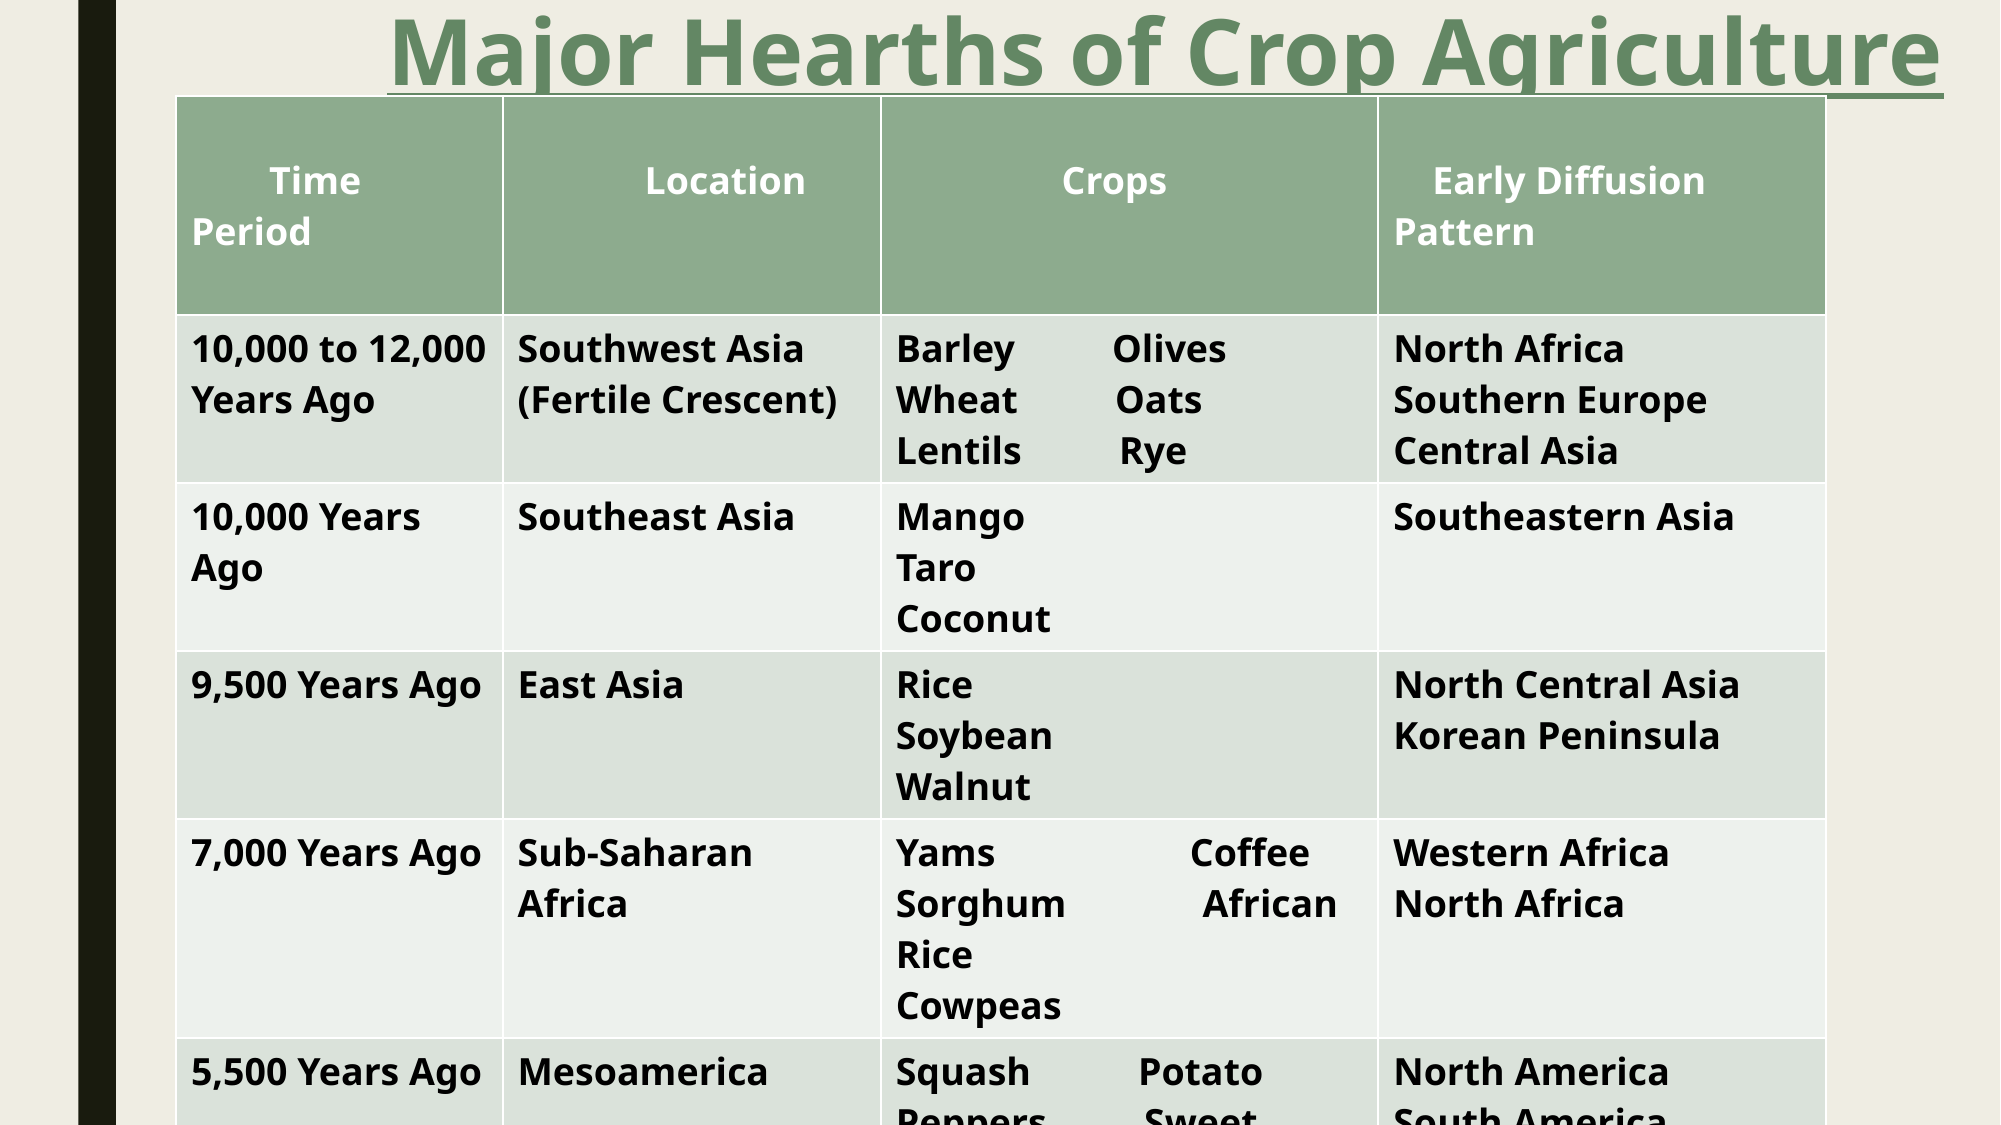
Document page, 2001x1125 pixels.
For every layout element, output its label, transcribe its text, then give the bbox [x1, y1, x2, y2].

table_cell Southwest Asia (Fertile Crescent) [504, 316, 880, 482]
table_cell East Asia [504, 652, 880, 818]
table_cell Barley Olives Wheat Oats Lentils Rye [882, 316, 1377, 482]
table_cell Southeastern Asia [1379, 484, 1825, 650]
table_cell Mesoamerica [504, 1039, 880, 1125]
title Major Hearths of Crop Agriculture [134, 0, 2000, 192]
table_cell Mango Taro Coconut [882, 484, 1377, 650]
table_cell North America South America [1379, 1039, 1825, 1125]
table_header Location [504, 97, 880, 314]
table_cell 9,500 Years Ago [177, 652, 502, 818]
table_cell North Africa Southern Europe Central Asia [1379, 316, 1825, 482]
table_cell 5,500 Years Ago [177, 1039, 502, 1125]
table_header Crops [882, 97, 1377, 314]
table_cell Yams Coffee Sorghum African Rice Cowpeas [882, 820, 1377, 1037]
table_cell Western Africa North Africa [1379, 820, 1825, 1037]
table_cell 10,000 to 12,000 Years Ago [177, 316, 502, 482]
table_cell North Central Asia Korean Peninsula [1379, 652, 1825, 818]
table_header Time Period [177, 97, 502, 314]
table_cell Rice Soybean Walnut [882, 652, 1377, 818]
table_header Early Diffusion Pattern [1379, 97, 1825, 314]
table_cell 10,000 Years Ago [177, 484, 502, 650]
table_cell Squash Potato Peppers Sweet Potato Maize (corn) Cassava [882, 1039, 1377, 1125]
table_cell 7,000 Years Ago [177, 820, 502, 1037]
table_cell Southeast Asia [504, 484, 880, 650]
table_cell Sub-Saharan Africa [504, 820, 880, 1037]
